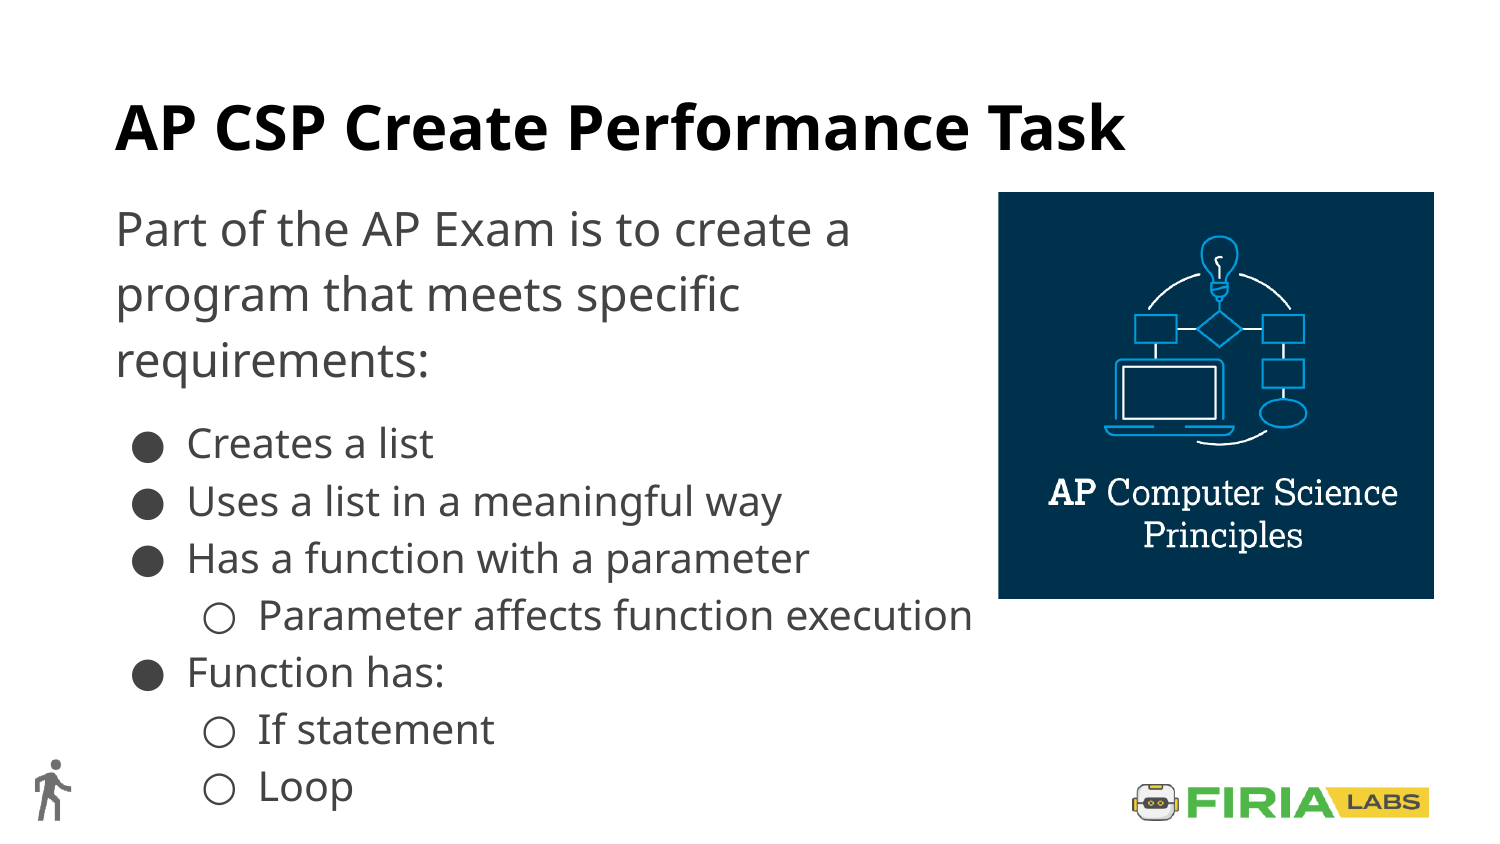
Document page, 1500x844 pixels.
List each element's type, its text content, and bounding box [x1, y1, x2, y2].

list Part of the AP Exam is to create a program that meets specific requirements: Creates a list Uses a list in a meaningful way Has a function with a parameter Parameter affects function execution Function has: If statement Loop [100, 175, 1034, 836]
picture [1121, 777, 1436, 826]
picture [998, 192, 1435, 599]
title AP CSP Create Performance Task [100, 72, 1449, 176]
picture [19, 749, 80, 826]
